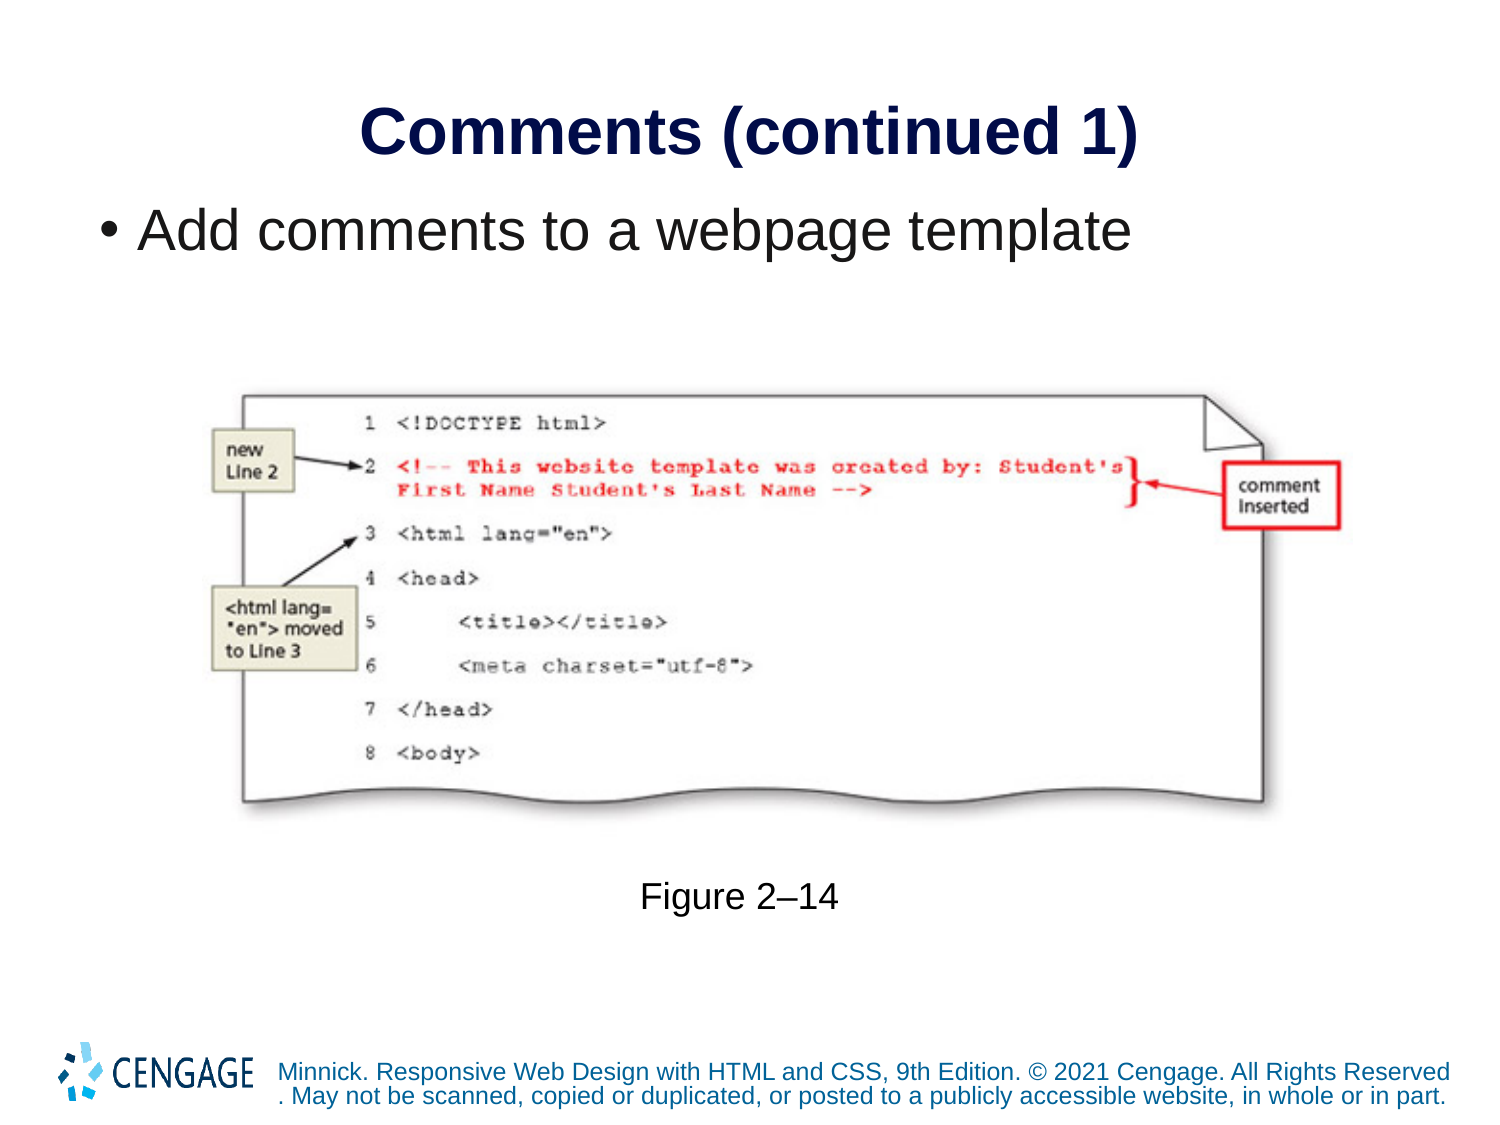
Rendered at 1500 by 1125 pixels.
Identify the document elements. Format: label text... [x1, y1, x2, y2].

title Comments (continued 1) [103, 24, 1397, 175]
list Add comments to a webpage template [99, 200, 1425, 1024]
picture [58, 1042, 253, 1101]
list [202, 376, 1353, 837]
footer Minnick. Responsive Web Design with HTML and CSS, 9th Edition. © 2021 Cengage. All Rights Reserved. May not be scanned, copied or duplicated, or posted to a publicly accessible website, in whole or in part. [262, 1040, 1475, 1100]
list Figure 2–14 [639, 876, 915, 937]
